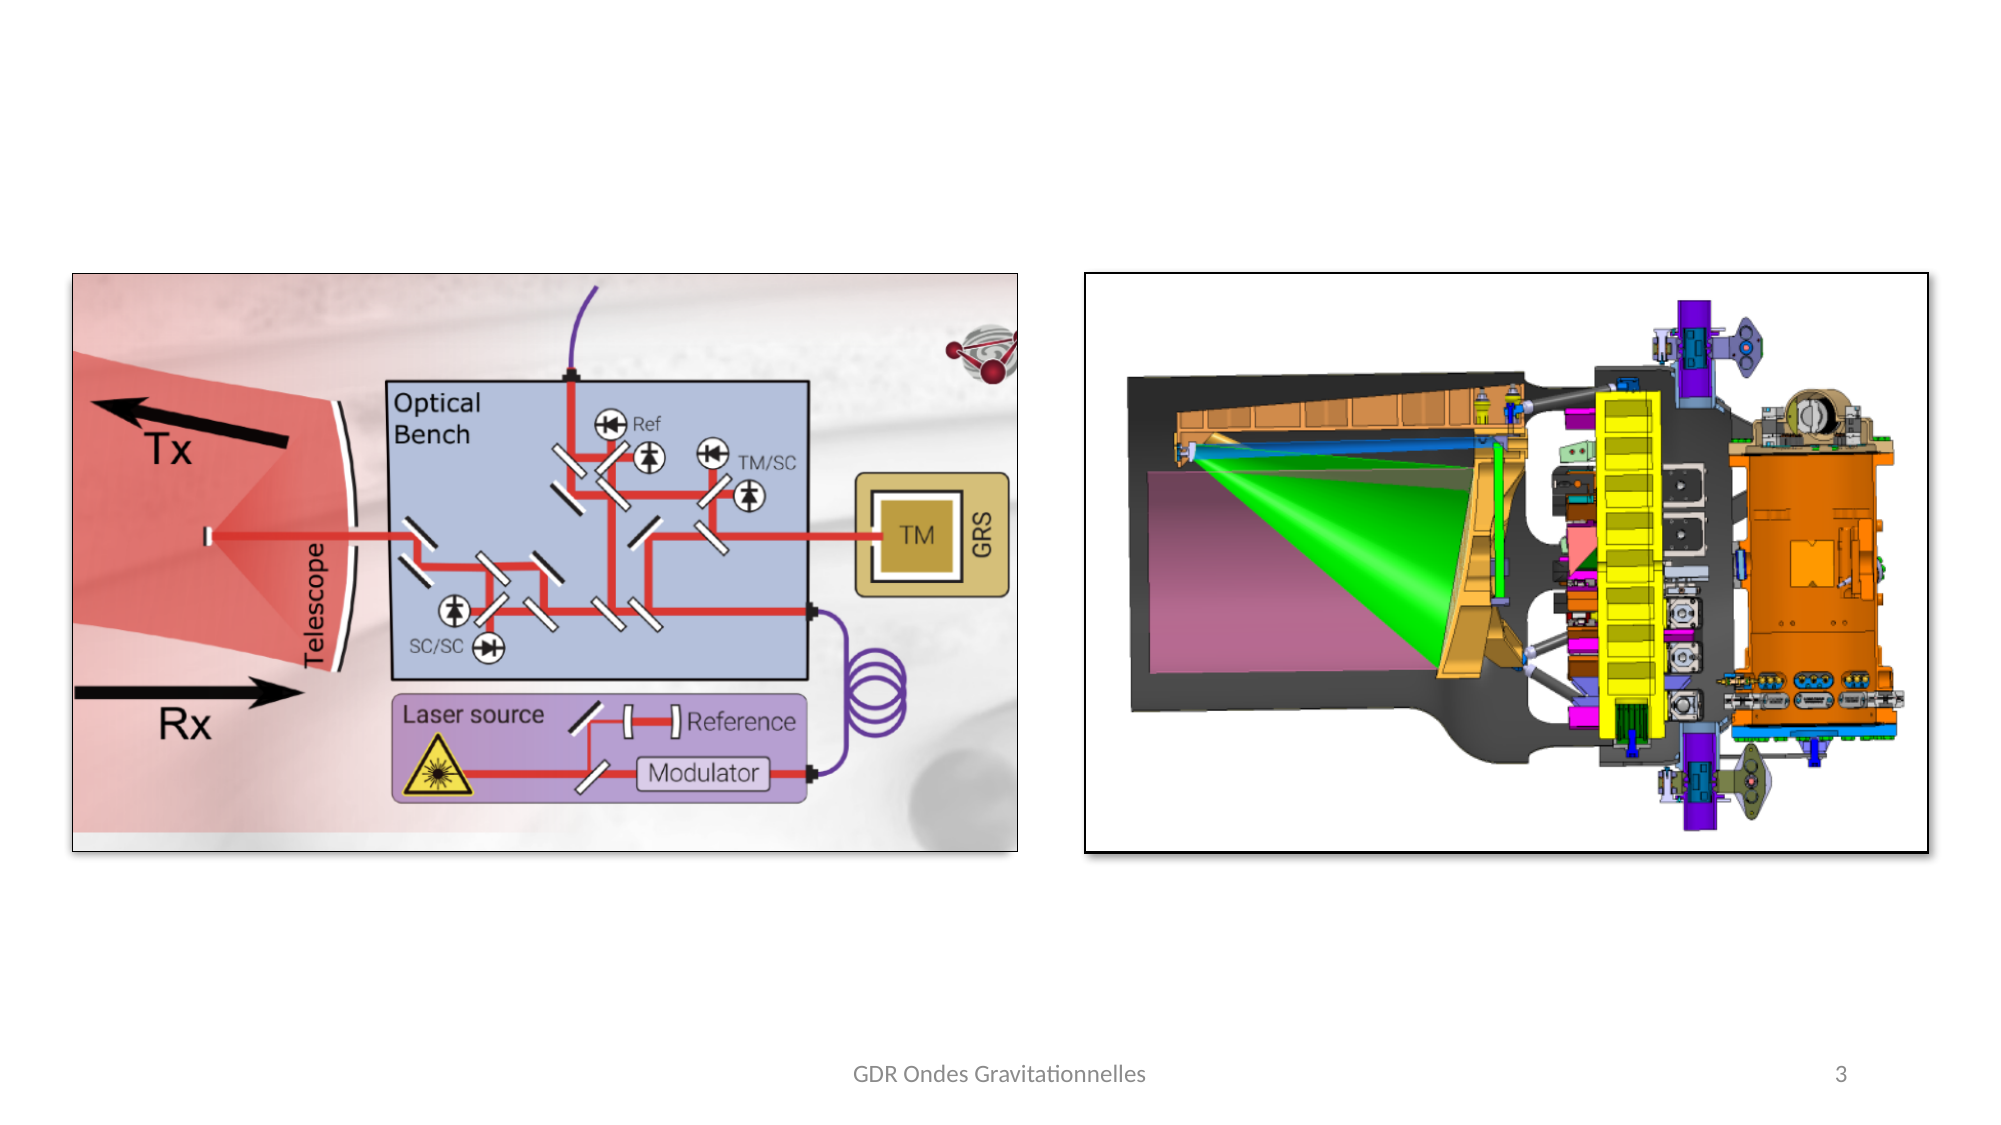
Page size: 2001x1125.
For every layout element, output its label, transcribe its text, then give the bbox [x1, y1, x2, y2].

slide_number 3 [1412, 1042, 1863, 1103]
picture [1085, 273, 1928, 852]
footer GDR Ondes Gravitationnelles [662, 1042, 1338, 1103]
picture [72, 273, 1018, 852]
